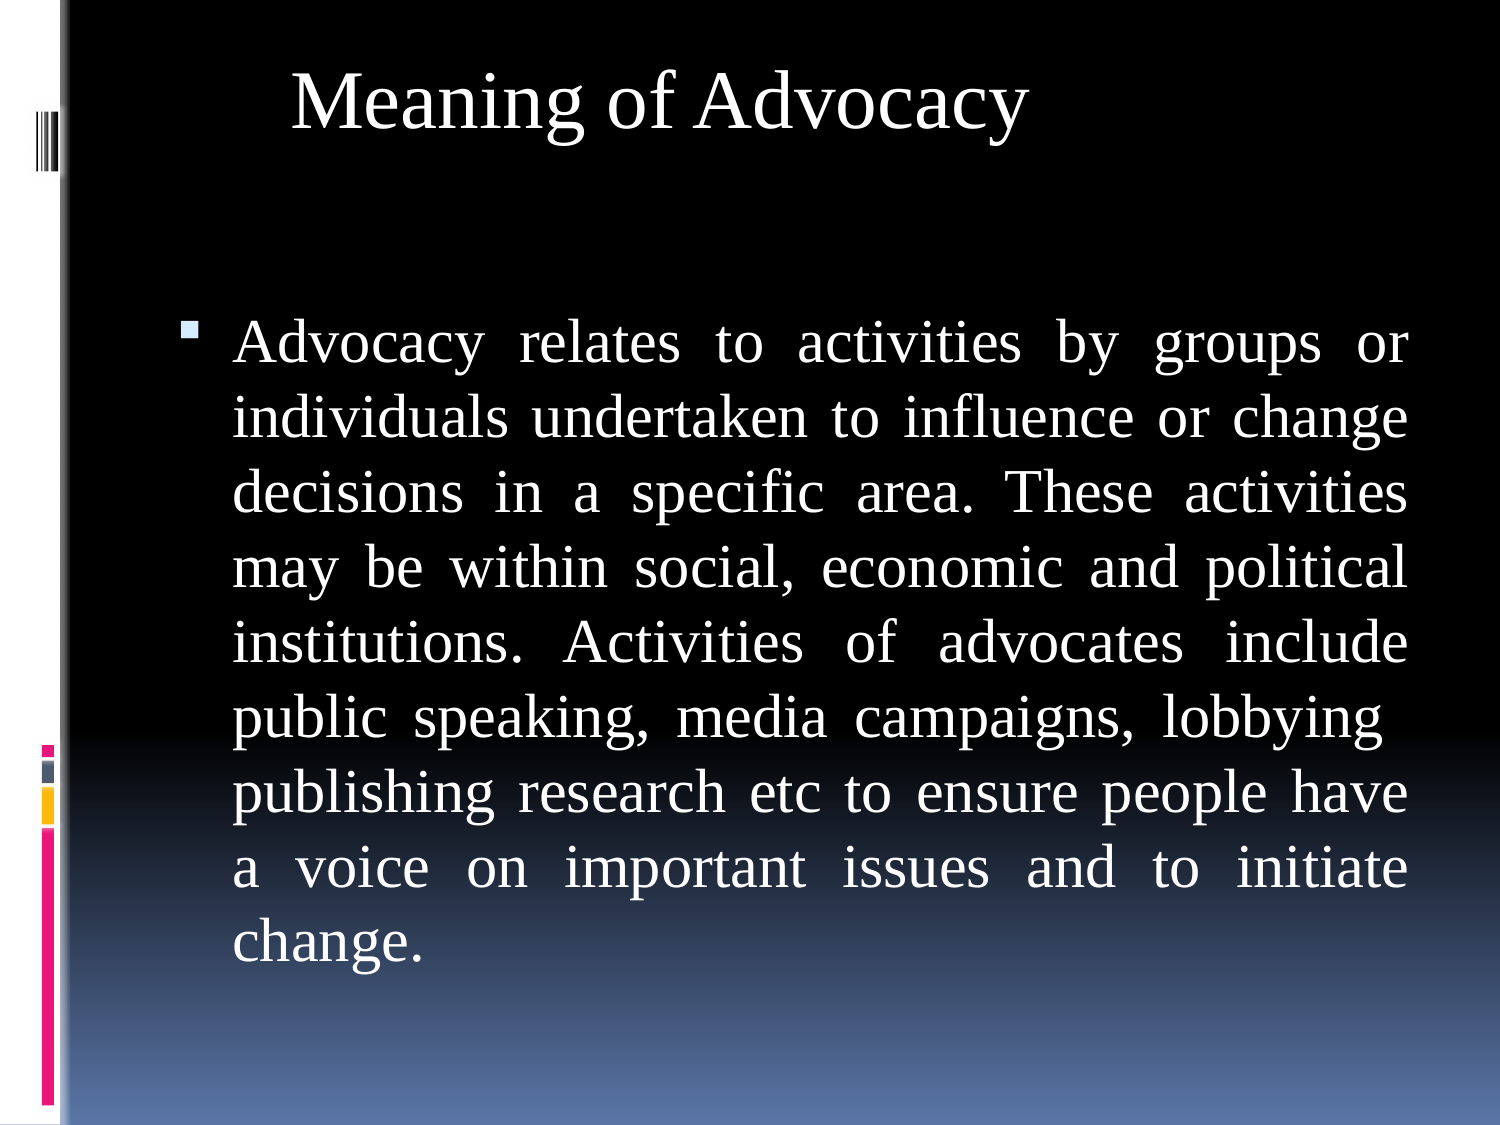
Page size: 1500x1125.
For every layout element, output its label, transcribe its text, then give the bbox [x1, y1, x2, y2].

list Advocacy relates to activities by groups or individuals undertaken to influence or change decisions in a specific area. These activities may be within social, economic and political institutions. Activities of advocates include public speaking, media campaigns, lobbying publishing research etc to ensure people have a voice on important issues and to initiate change. [150, 292, 1425, 1043]
title [150, 83, 1425, 234]
text_box Meaning of Advocacy [274, 38, 1238, 153]
